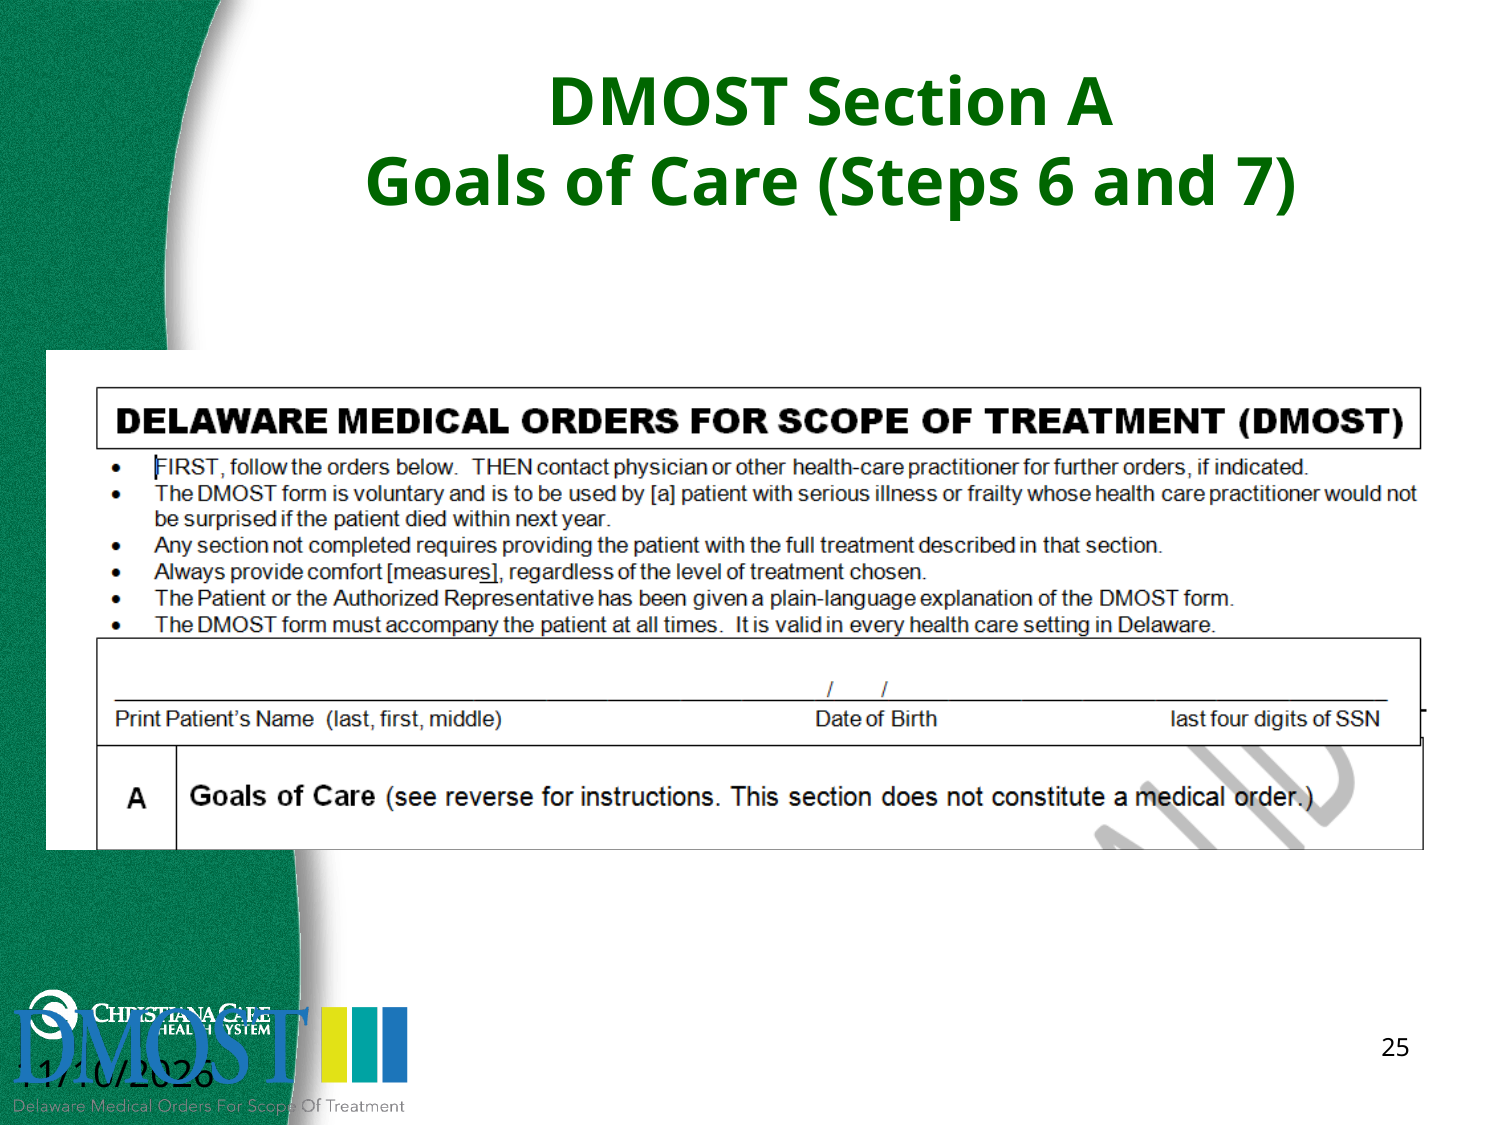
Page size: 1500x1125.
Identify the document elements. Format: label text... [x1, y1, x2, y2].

slide_number 25 [1074, 1024, 1426, 1103]
title DMOST Section A Goals of Care (Steps 6 and 7) [237, 45, 1425, 233]
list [45, 349, 1500, 851]
picture [0, 0, 417, 1125]
